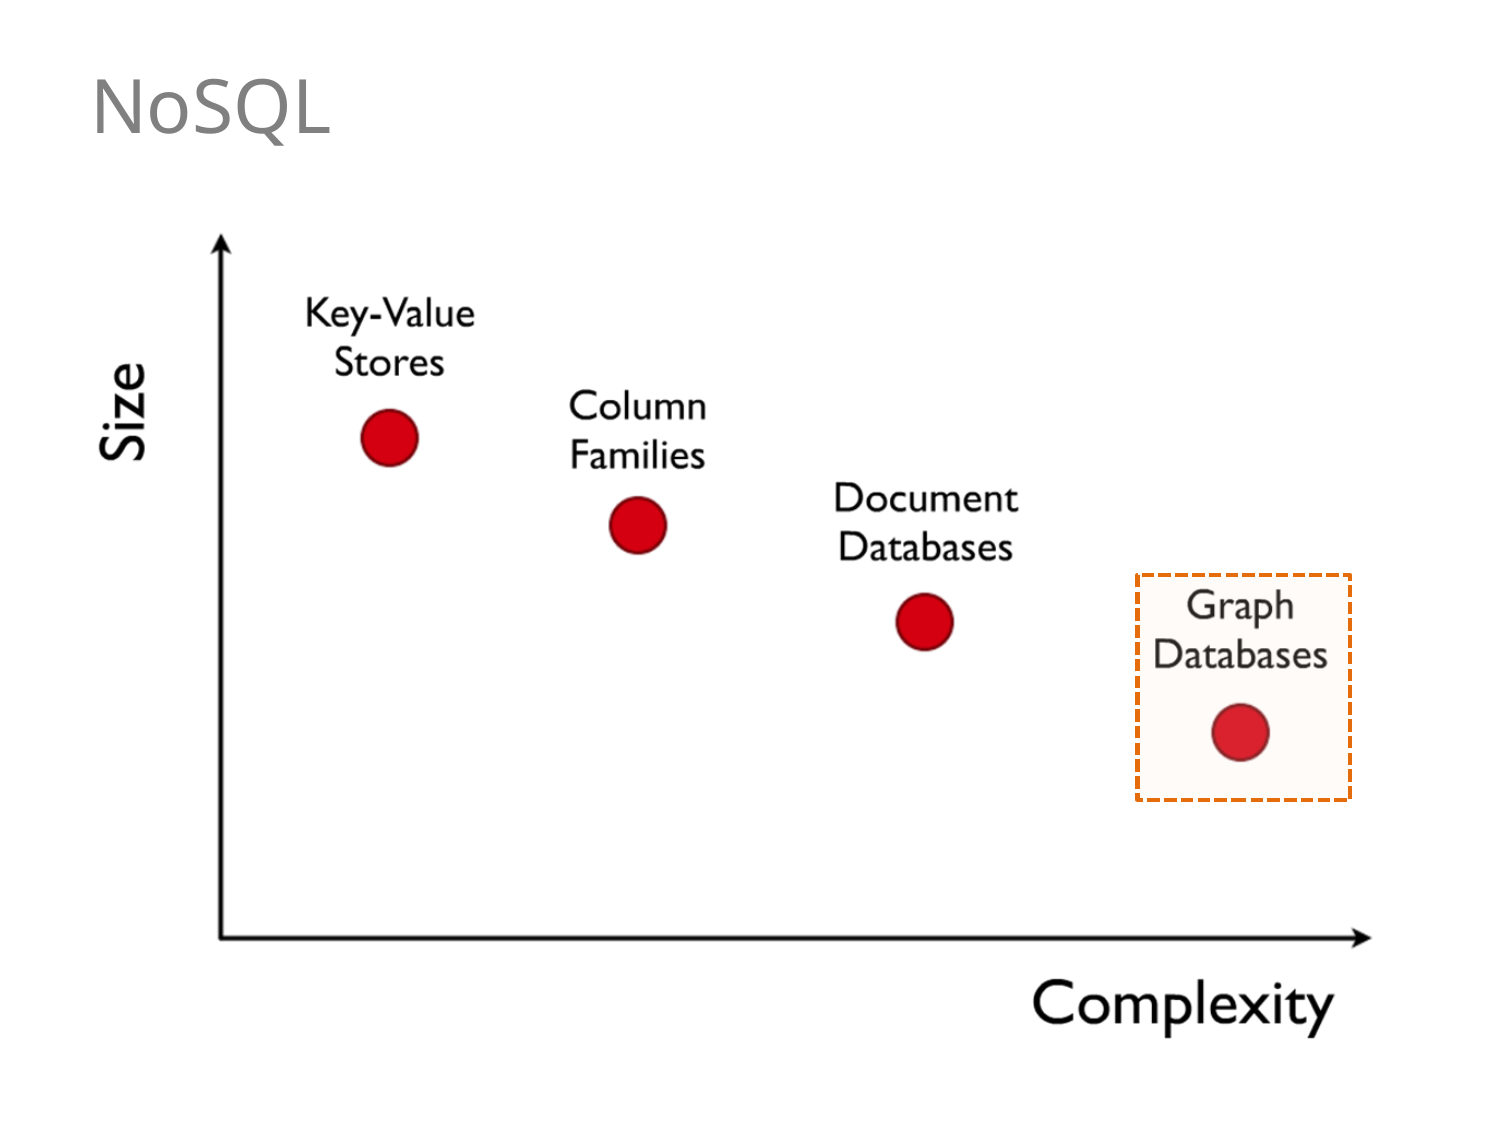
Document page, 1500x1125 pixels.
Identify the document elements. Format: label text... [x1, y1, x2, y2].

title NoSQL [75, 45, 1425, 163]
picture [29, 199, 1486, 1059]
